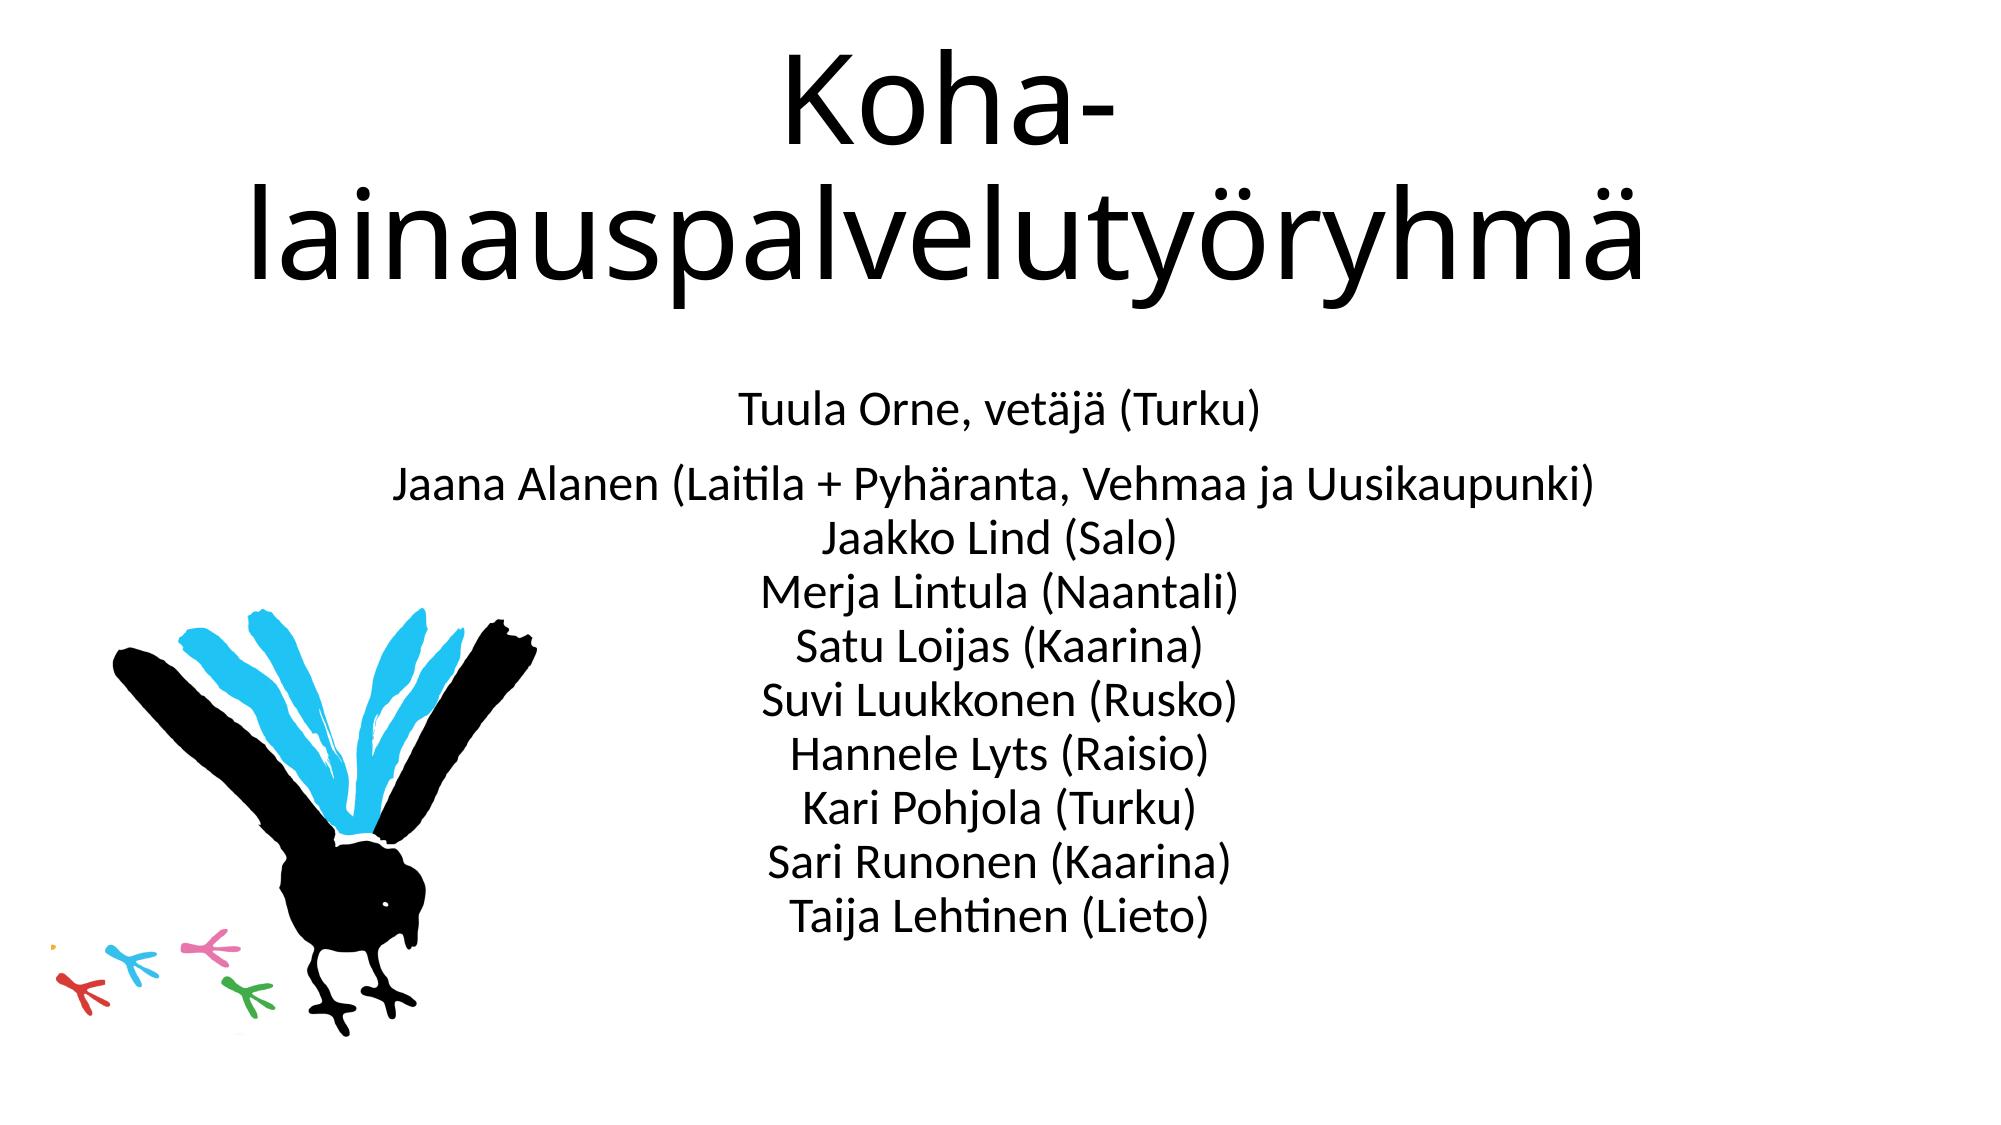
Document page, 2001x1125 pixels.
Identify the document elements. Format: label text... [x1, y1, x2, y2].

title Koha-lainauspalvelutyöryhmä [198, 23, 1699, 314]
picture [51, 604, 550, 1040]
subtitle Tuula Orne, vetäjä (Turku) Jaana Alanen (Laitila + Pyhäranta, Vehmaa ja Uusikaupunki) Jaakko Lind (Salo) Merja Lintula (Naantali) Satu Loijas (Kaarina) Suvi Luukkonen (Rusko) Hannele Lyts (Raisio) Kari Pohjola (Turku) Sari Runonen (Kaarina) Taija Lehtinen (Lieto) [249, 375, 1750, 1061]
